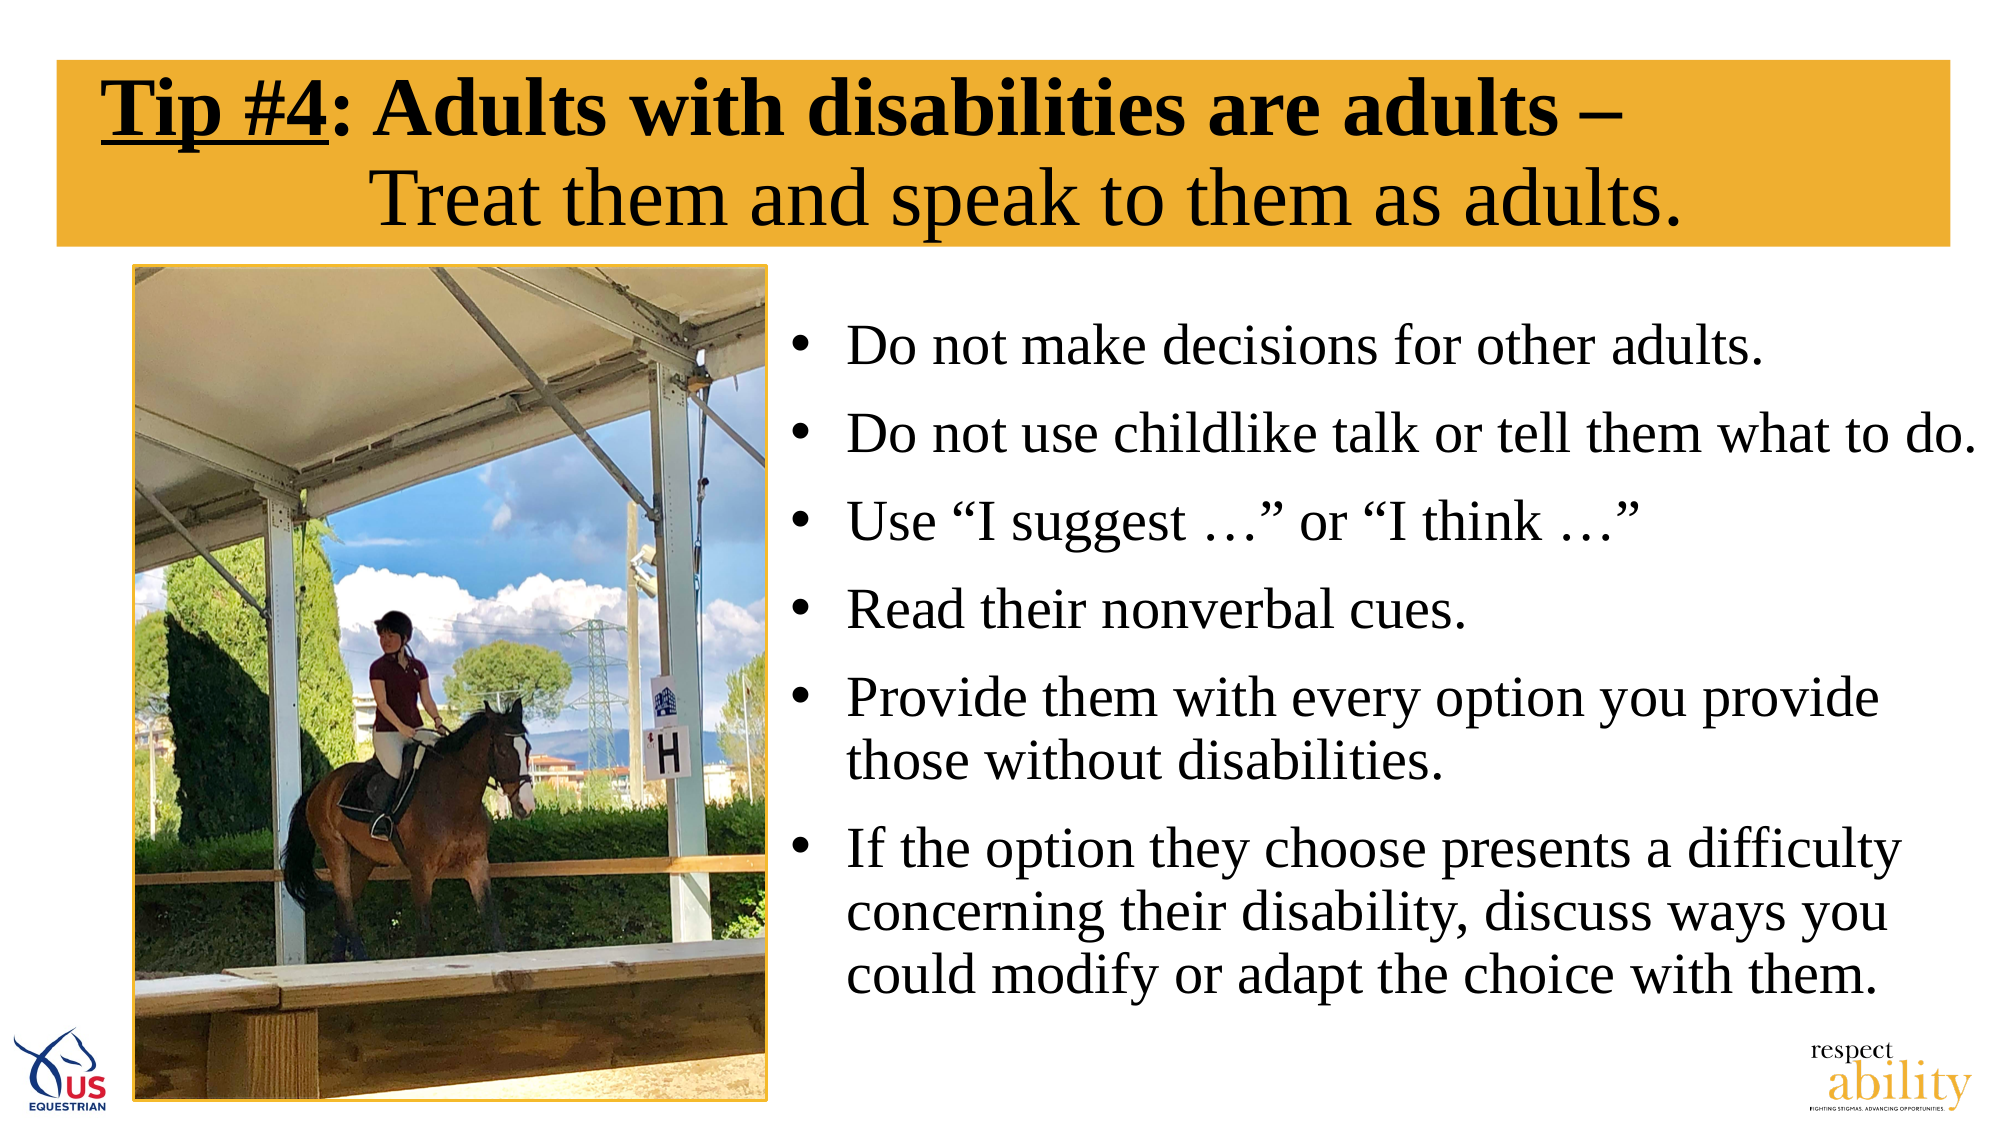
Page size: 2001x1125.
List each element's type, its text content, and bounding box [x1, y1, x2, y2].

picture [134, 267, 766, 1100]
title Tip #4: Adults with disabilities are adults – Treat them and speak to them as adults. [85, 59, 1811, 247]
list Do not make decisions for other adults. Do not use childlike talk or tell them what to do. Use “I suggest …” or “I think …” Read their nonverbal cues. Provide them with every option you provide those without disabilities. If the option they choose presents a difficulty concerning their disability, discuss ways you could modify or adapt the choice with them. [771, 306, 2000, 1060]
picture [1810, 1042, 1972, 1111]
picture [5, 1017, 115, 1123]
